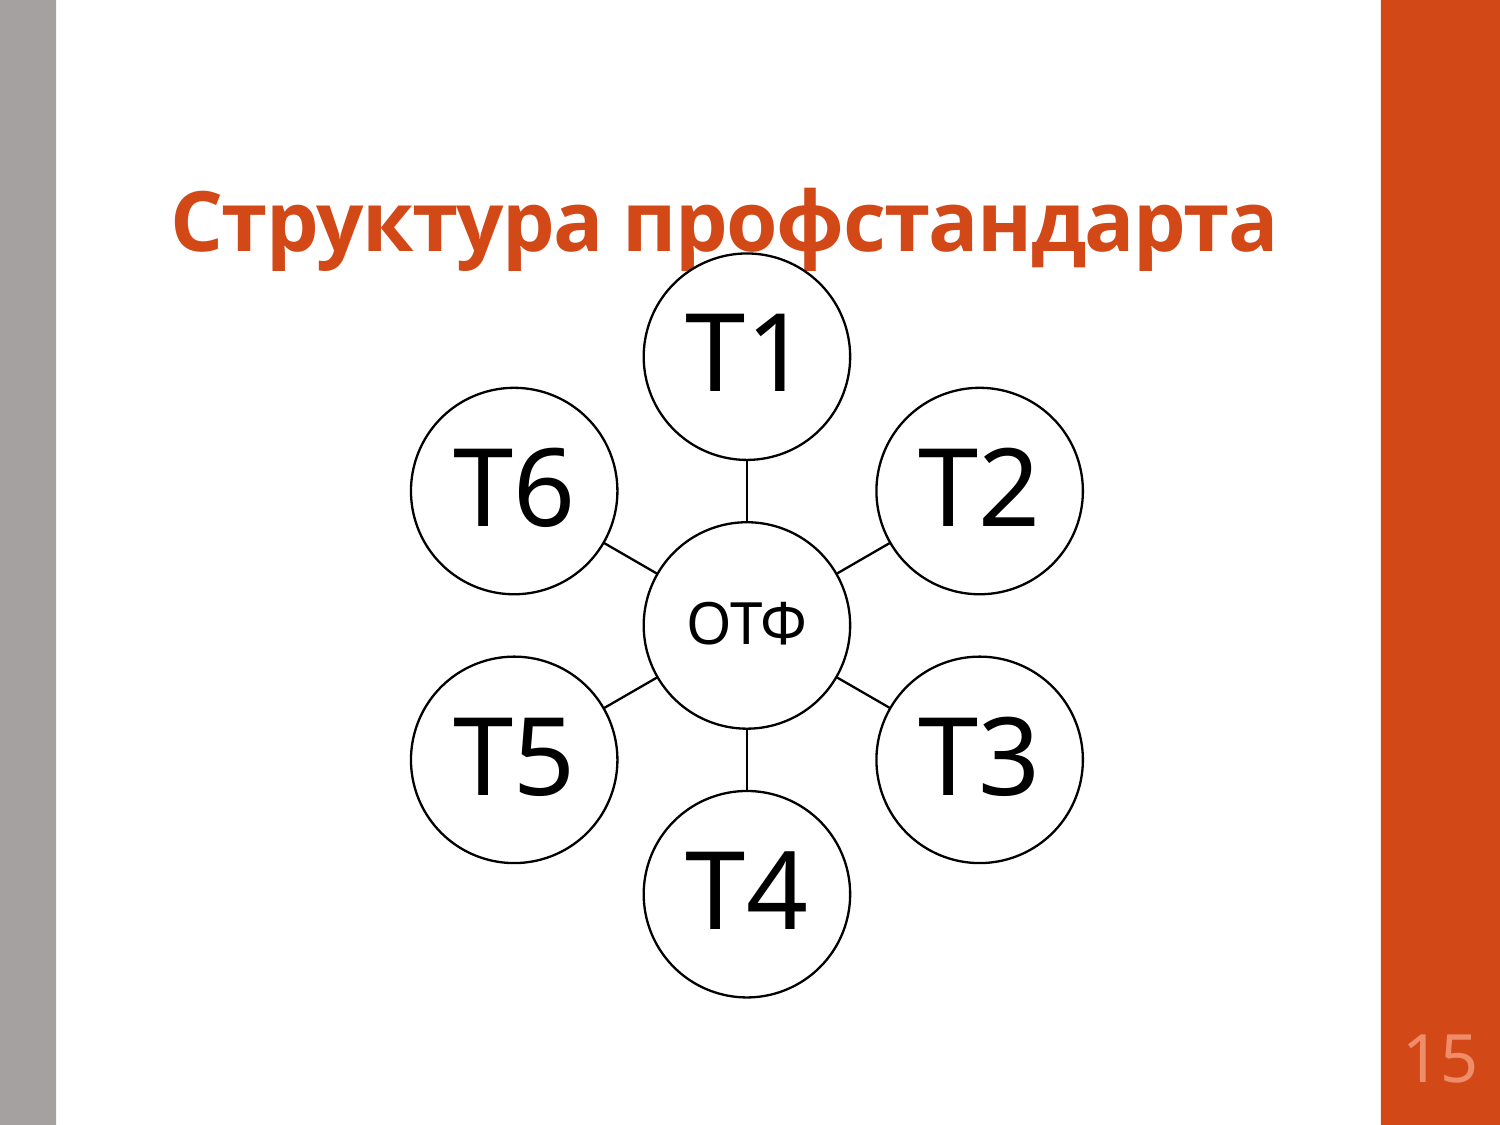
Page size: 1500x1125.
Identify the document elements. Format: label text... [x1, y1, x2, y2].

title Структура профстандарта [155, 60, 1348, 245]
slide_number 15 [1384, 1012, 1498, 1110]
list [49, 250, 1445, 1001]
